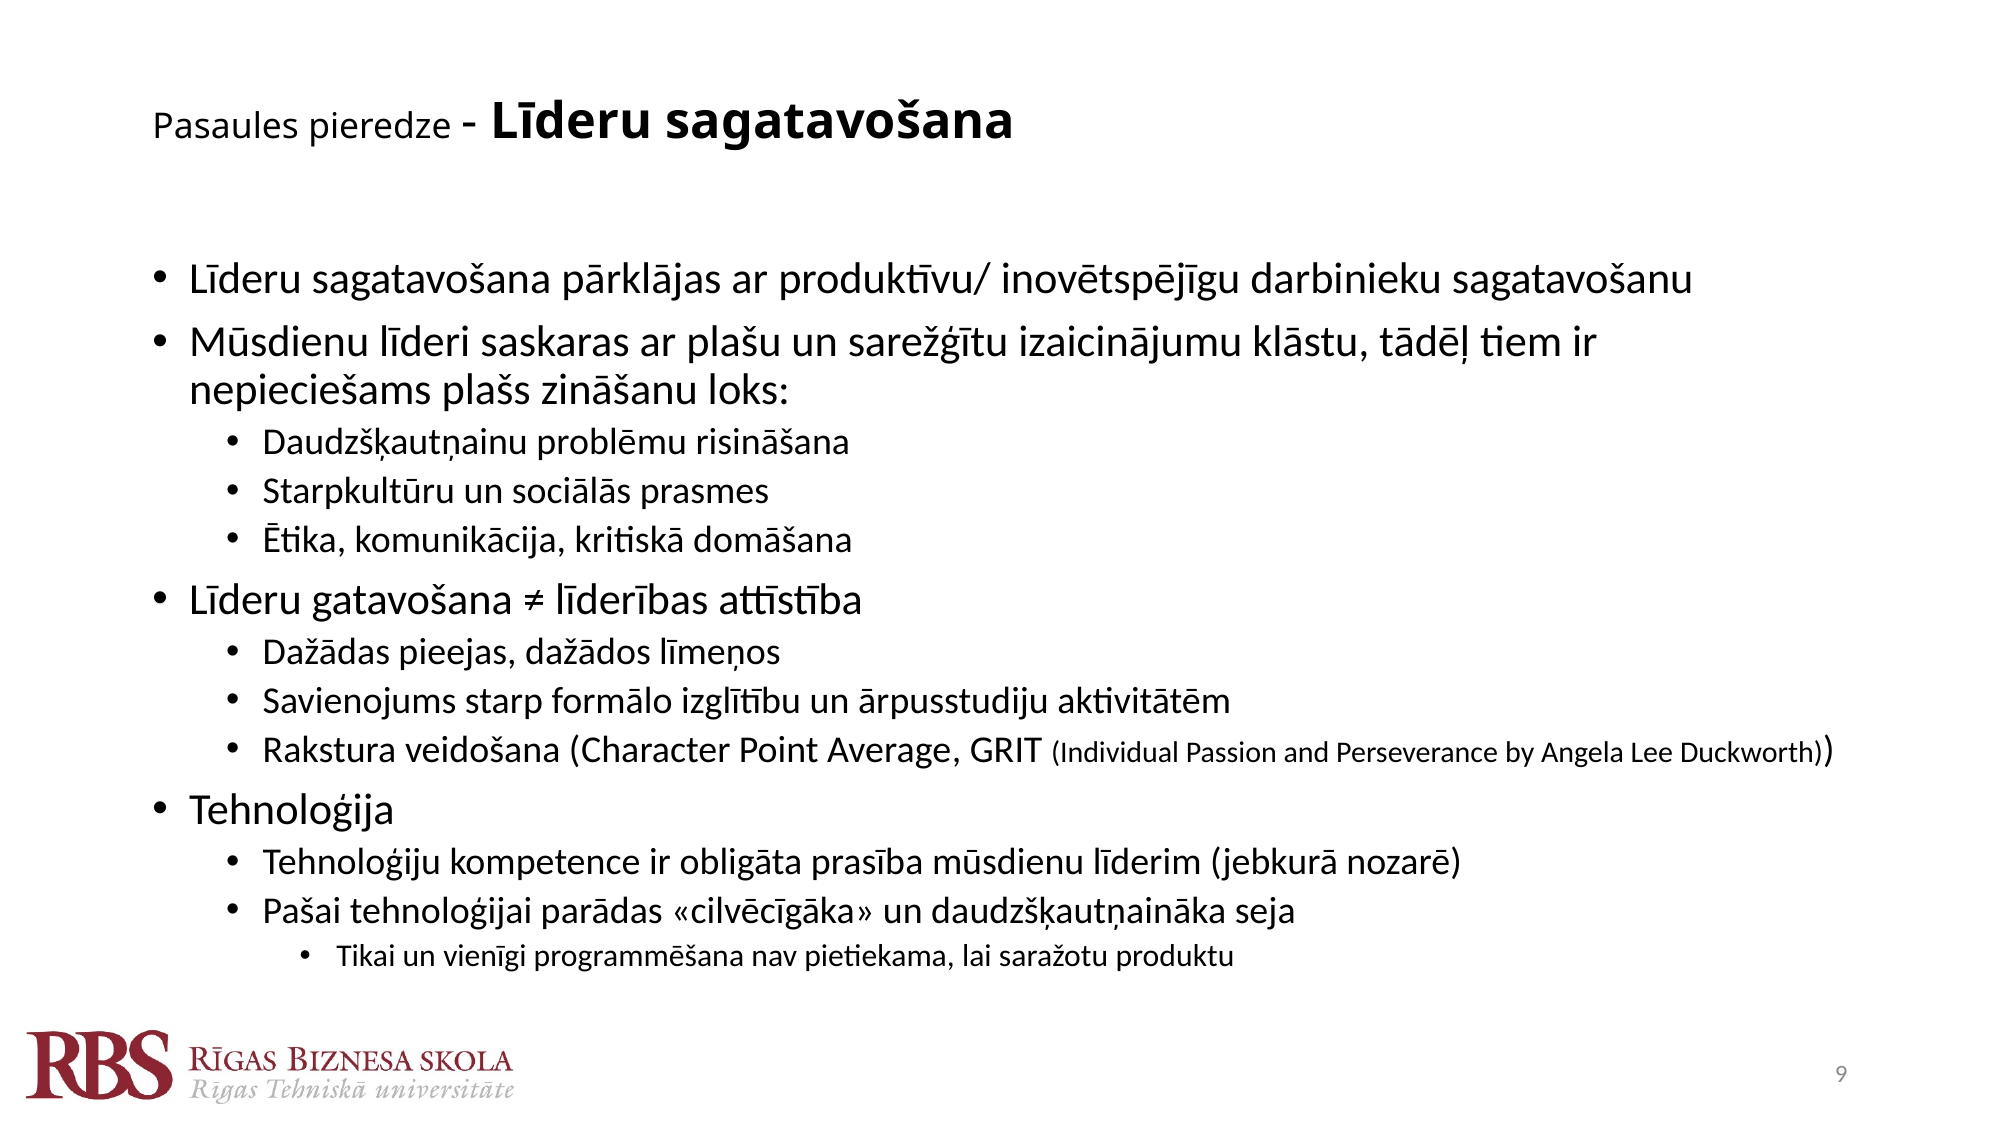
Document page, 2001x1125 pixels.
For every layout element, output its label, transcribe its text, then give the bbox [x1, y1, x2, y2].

slide_number 9 [1412, 1042, 1863, 1103]
picture [11, 1012, 528, 1118]
list Līderu sagatavošana pārklājas ar produktīvu/ inovētspējīgu darbinieku sagatavošanu Mūsdienu līderi saskaras ar plašu un sarežģītu izaicinājumu klāstu, tādēļ tiem ir nepieciešams plašs zināšanu loks: Daudzšķautņainu problēmu risināšana Starpkultūru un sociālās prasmes Ētika, komunikācija, kritiskā domāšana Līderu gatavošana ≠ līderības attīstība Dažādas pieejas, dažādos līmeņos Savienojums starp formālo izglītību un ārpusstudiju aktivitātēm Rakstura veidošana (Character Point Average, GRIT (Individual Passion and Perseverance by Angela Lee Duckworth)) Tehnoloģija Tehnoloģiju kompetence ir obligāta prasība mūsdienu līderim (jebkurā nozarē) Pašai tehnoloģijai parādas «cilvēcīgāka» un daudzšķautņaināka seja Tikai un vienīgi programmēšana nav pietiekama, lai saražotu produktu [137, 247, 1863, 1014]
title Pasaules pieredze - Līderu sagatavošana [137, 86, 1863, 219]
